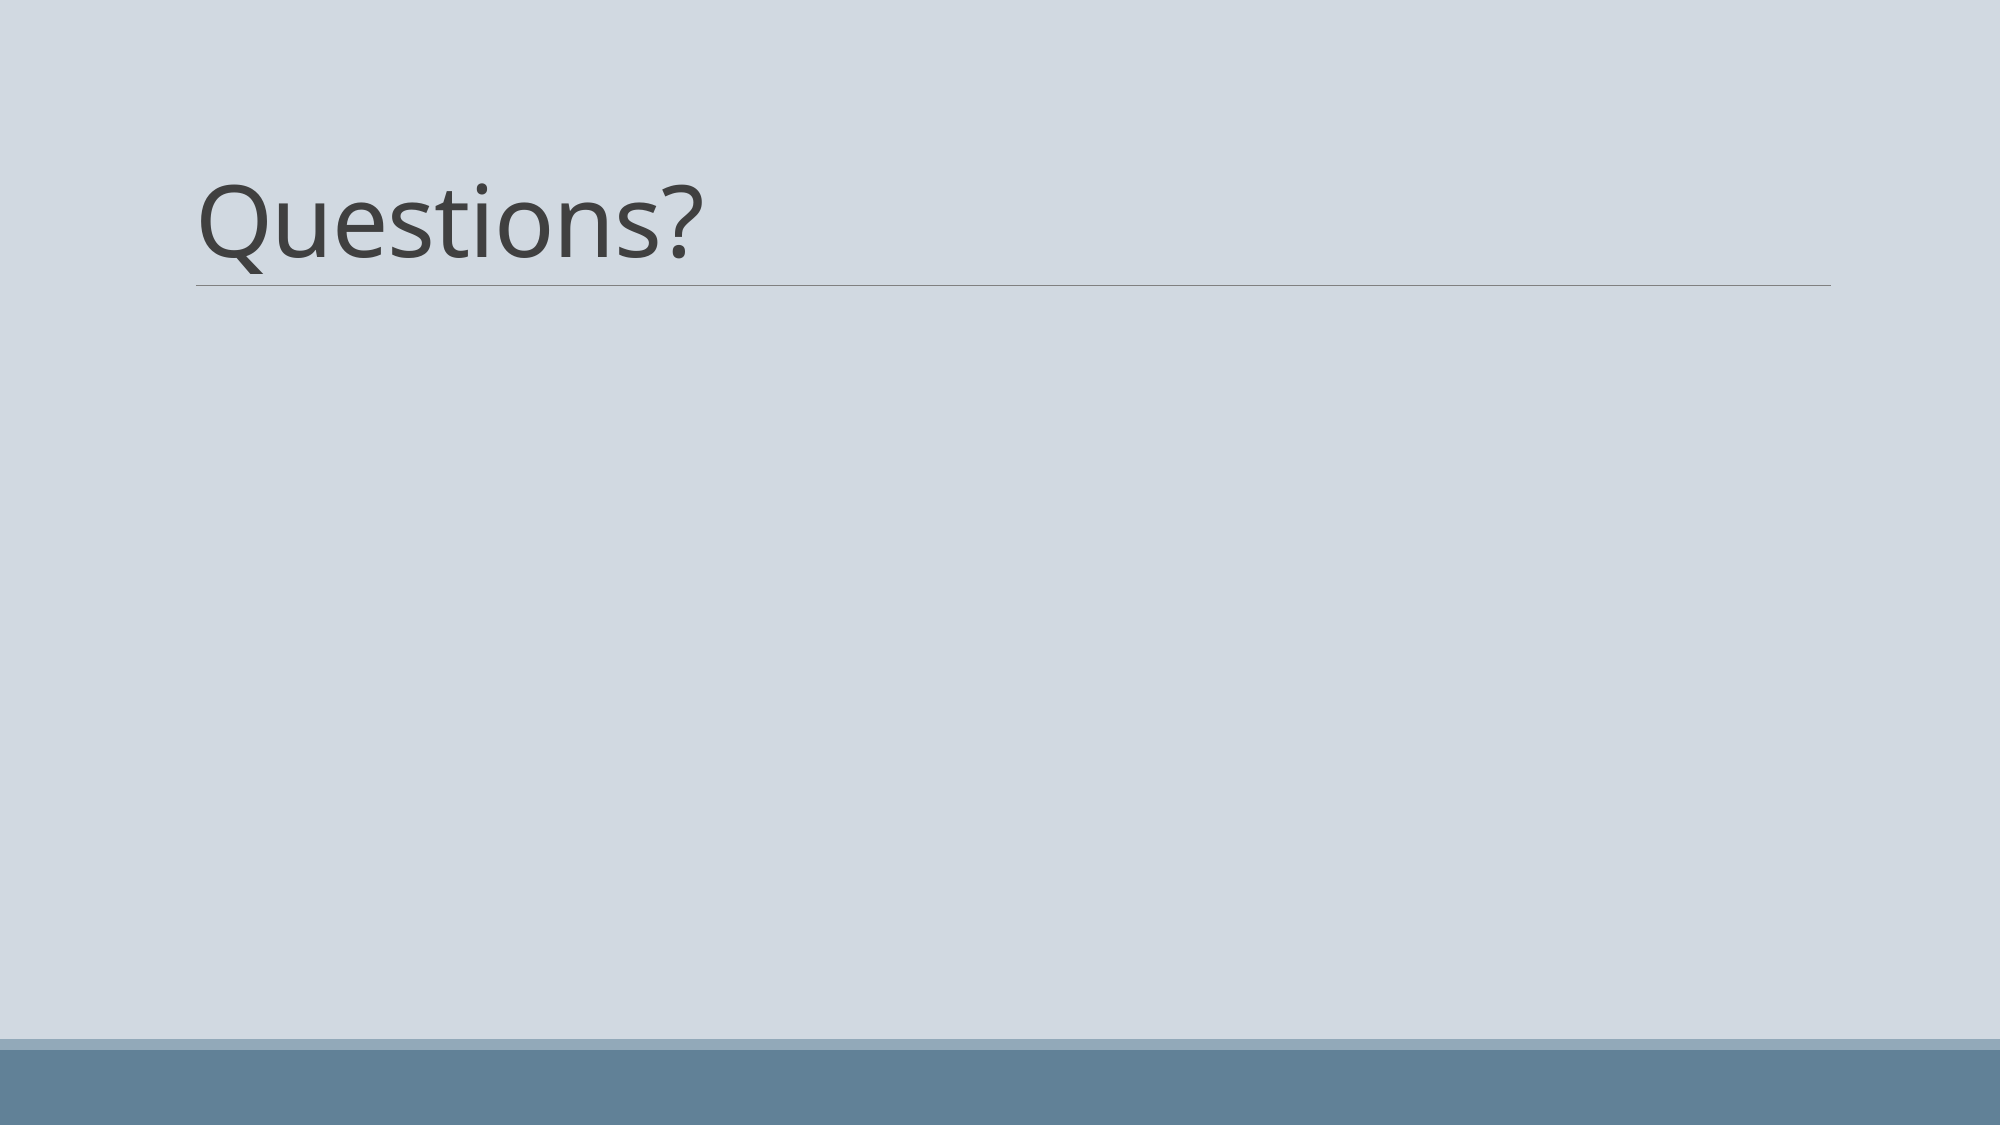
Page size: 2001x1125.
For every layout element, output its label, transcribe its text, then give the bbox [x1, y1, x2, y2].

title Questions? [180, 47, 1830, 285]
